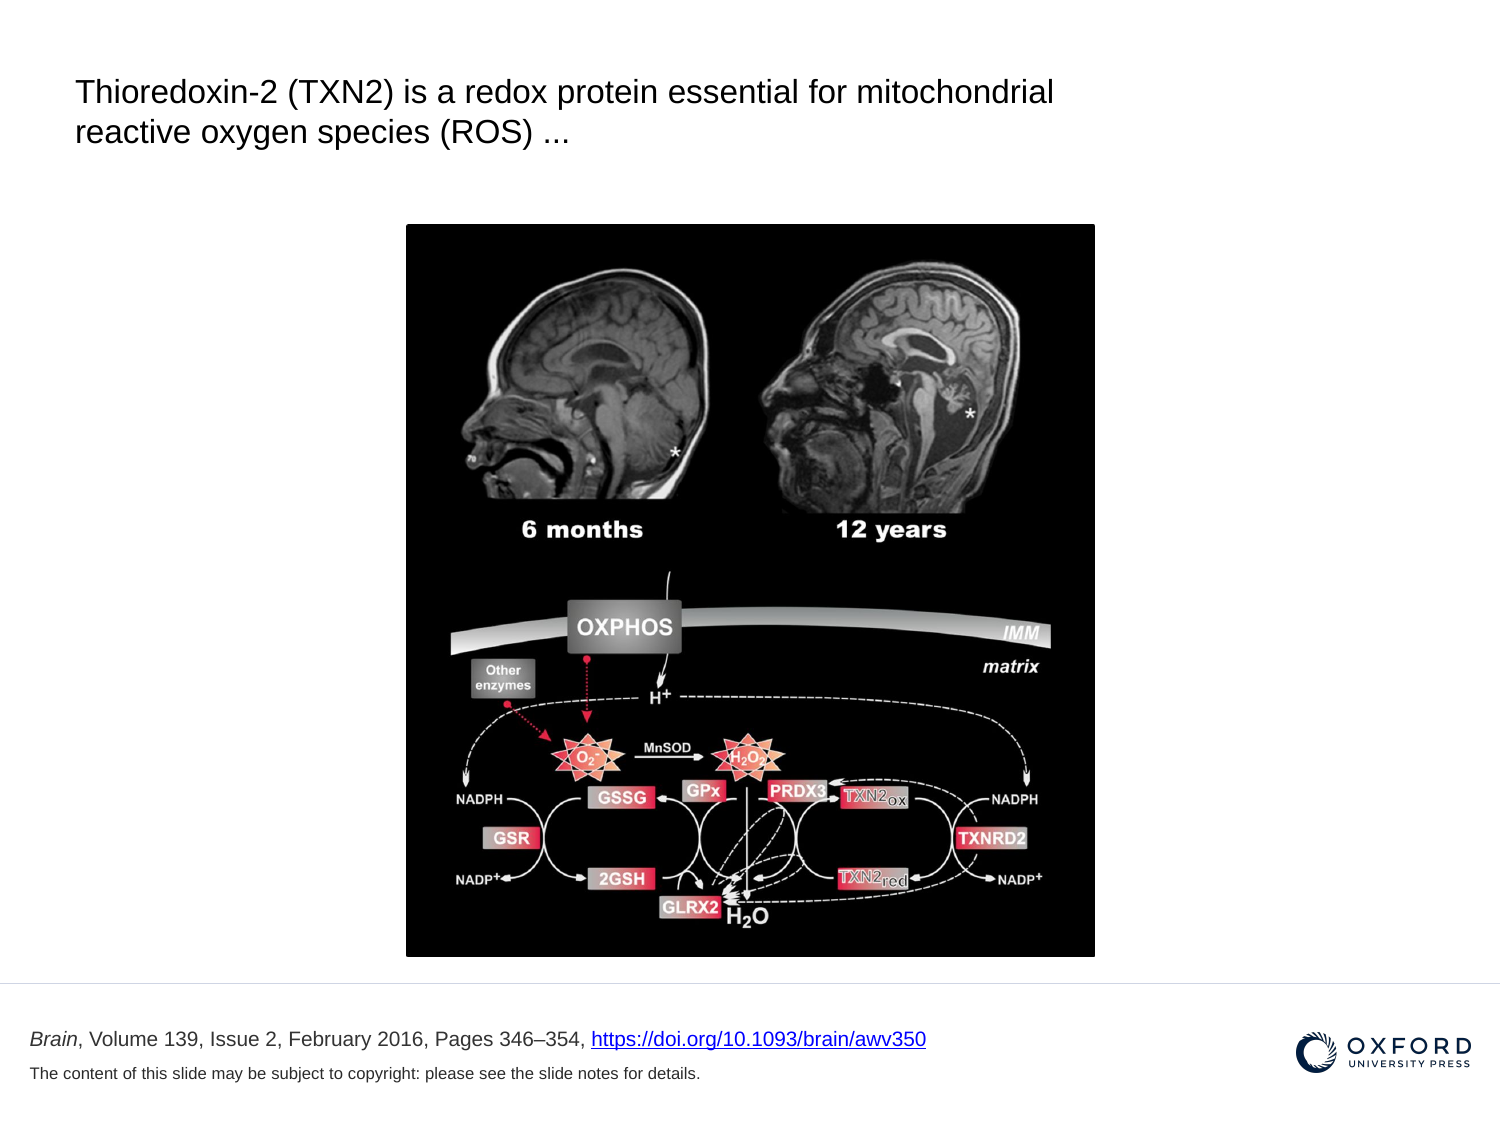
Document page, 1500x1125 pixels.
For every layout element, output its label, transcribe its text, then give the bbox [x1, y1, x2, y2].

title Thioredoxin-2 (TXN2) is a redox protein essential for mitochondrial reactive oxygen species (ROS) ... [75, 69, 1078, 171]
footer Brain, Volume 139, Issue 2, February 2016, Pages 346–354, https://doi.org/10.1093/brain/awv350 The content of this slide may be subject to copyright: please see the slide notes for details. [0, 983, 1260, 1125]
picture [1296, 1032, 1471, 1073]
picture [406, 224, 1095, 957]
